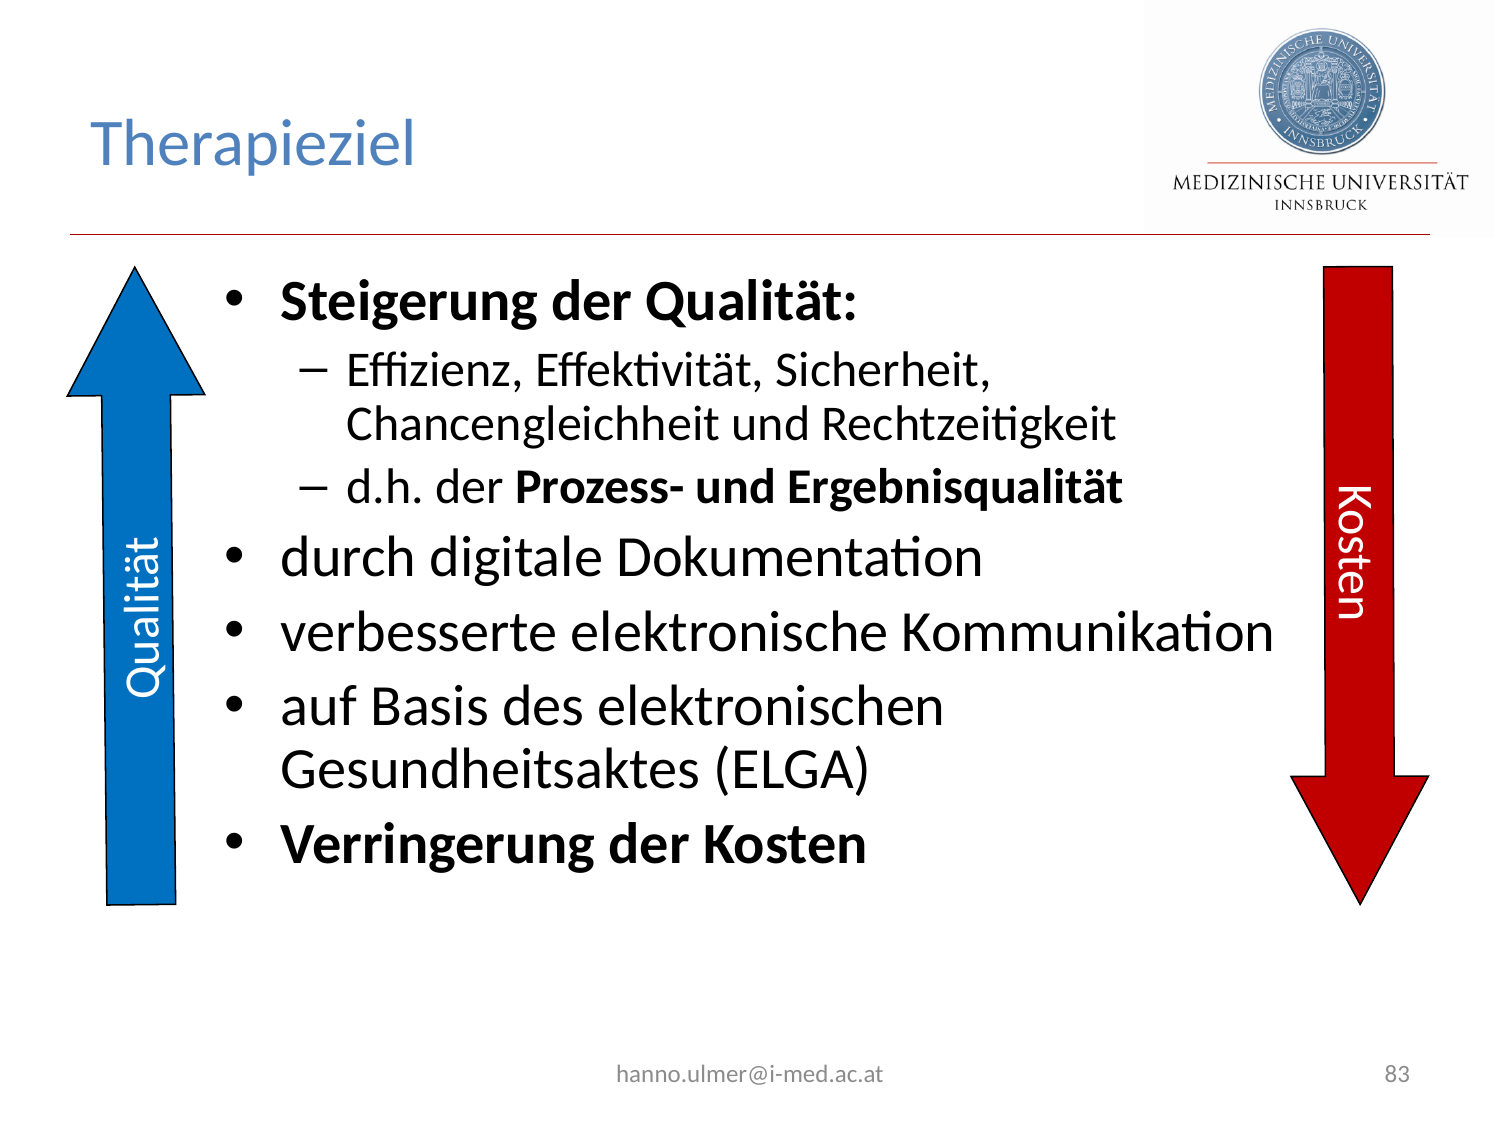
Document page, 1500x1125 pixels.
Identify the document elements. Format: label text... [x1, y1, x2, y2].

slide_number 83 [1074, 1042, 1425, 1103]
list Steigerung der Qualität: Effizienz, Effektivität, Sicherheit, Chancengleichheit und Rechtzeitigkeit d.h. der Prozess- und Ergebnisqualität durch digitale Dokumentation verbesserte elektronische Kommunikation auf Basis des elektronischen Gesundheitsaktes (ELGA) Verringerung der Kosten [209, 262, 1314, 1044]
picture [1144, 0, 1495, 238]
text_box Kosten [1291, 266, 1429, 905]
text_box Qualität [67, 267, 205, 906]
title Therapieziel [74, 44, 1164, 233]
footer hanno.ulmer@i-med.ac.at [512, 1042, 988, 1103]
